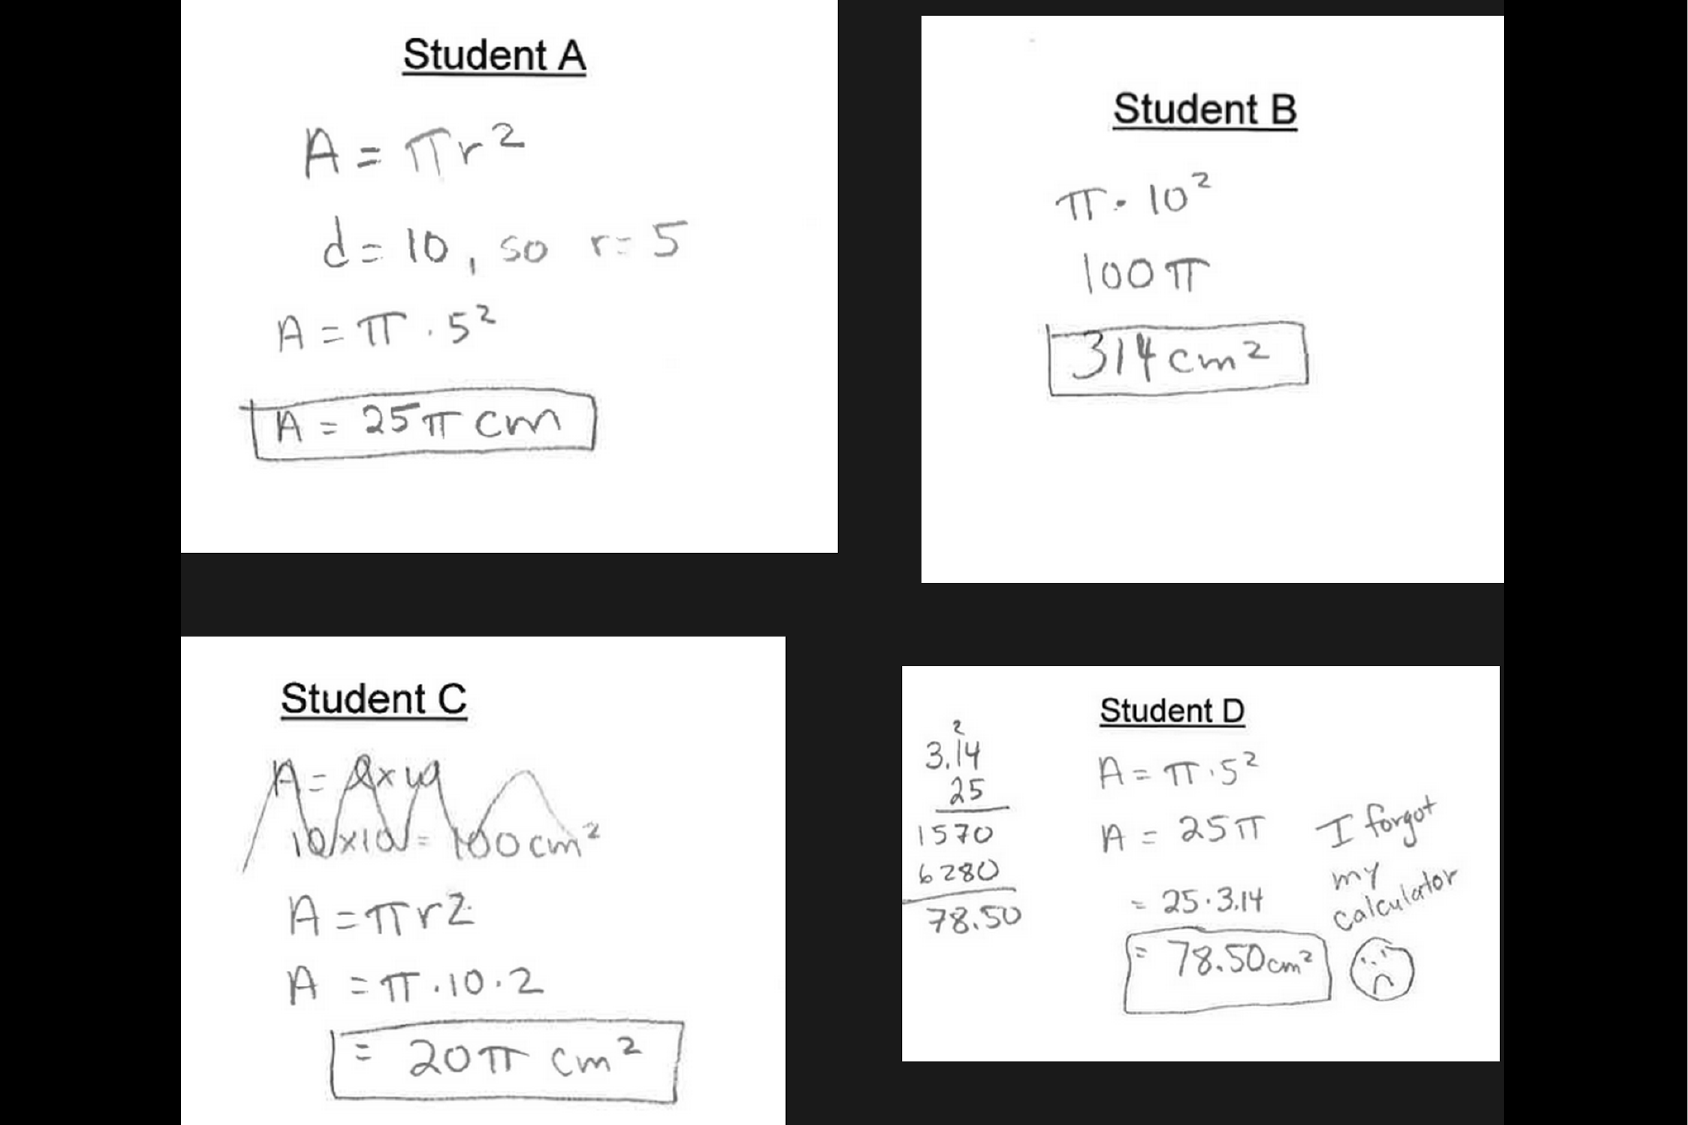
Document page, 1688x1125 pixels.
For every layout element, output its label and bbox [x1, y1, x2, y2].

picture [180, 0, 1505, 1125]
